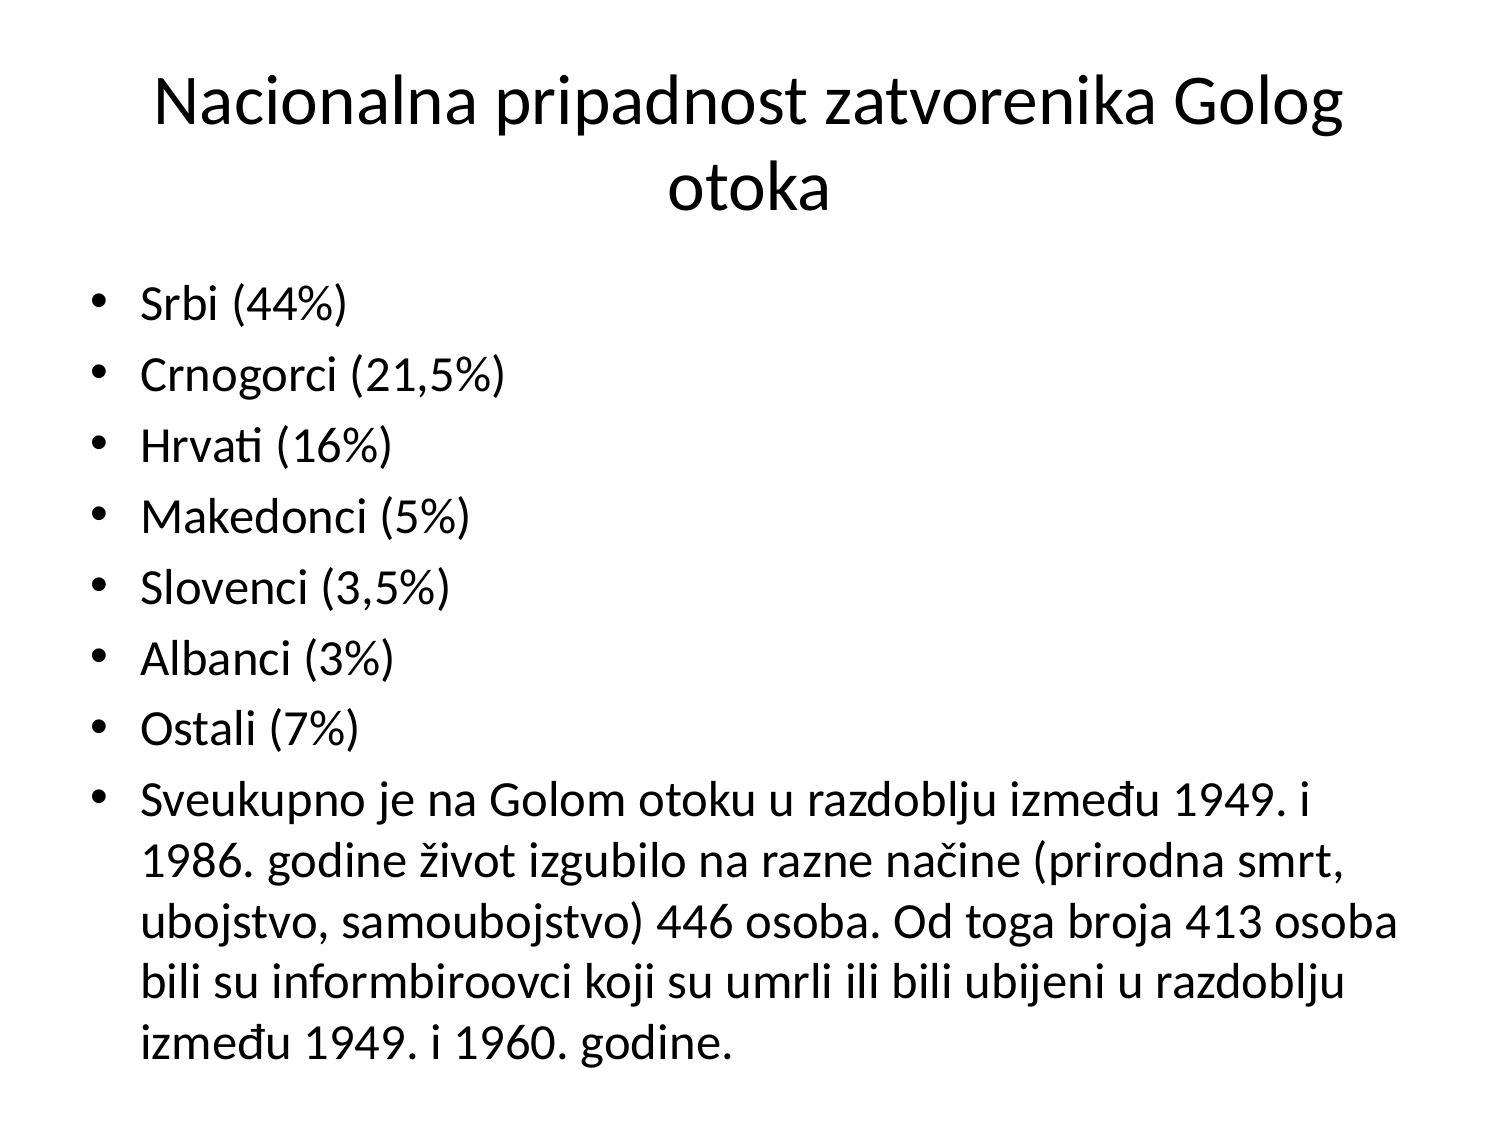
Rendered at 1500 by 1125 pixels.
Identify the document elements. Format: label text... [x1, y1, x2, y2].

title Nacionalna pripadnost zatvorenika Golog otoka [75, 45, 1425, 233]
list Srbi (44%) Crnogorci (21,5%) Hrvati (16%) Makedonci (5%) Slovenci (3,5%) Albanci (3%) Ostali (7%) Sveukupno je na Golom otoku u razdoblju između 1949. i 1986. godine život izgubilo na razne načine (prirodna smrt, ubojstvo, samoubojstvo) 446 osoba. Od toga broja 413 osoba bili su informbiroovci koji su umrli ili bili ubijeni u razdoblju između 1949. i 1960. godine. [75, 262, 1425, 1080]
